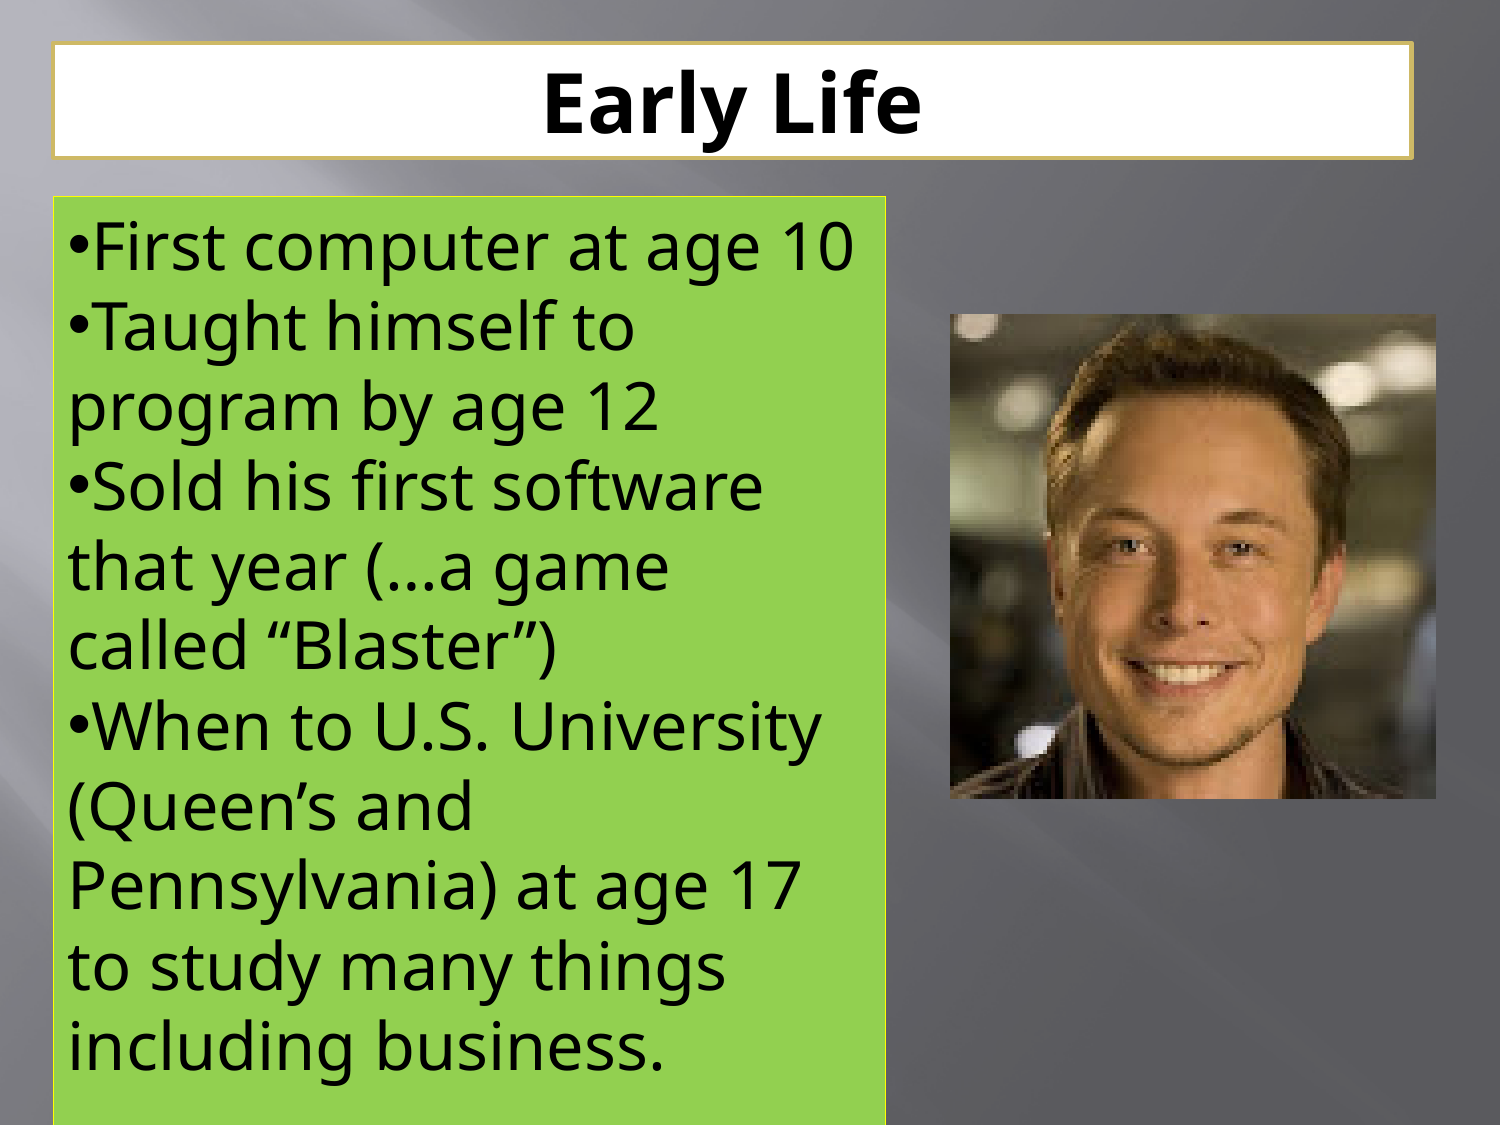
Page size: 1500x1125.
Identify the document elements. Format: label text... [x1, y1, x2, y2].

picture [950, 314, 1436, 799]
text_box Early Life [51, 41, 1414, 160]
text_box First computer at age 10 Taught himself to program by age 12 Sold his first software that year (…a game called “Blaster”) When to U.S. University (Queen’s and Pennsylvania) at age 17 to study many things including business. [53, 196, 886, 1125]
